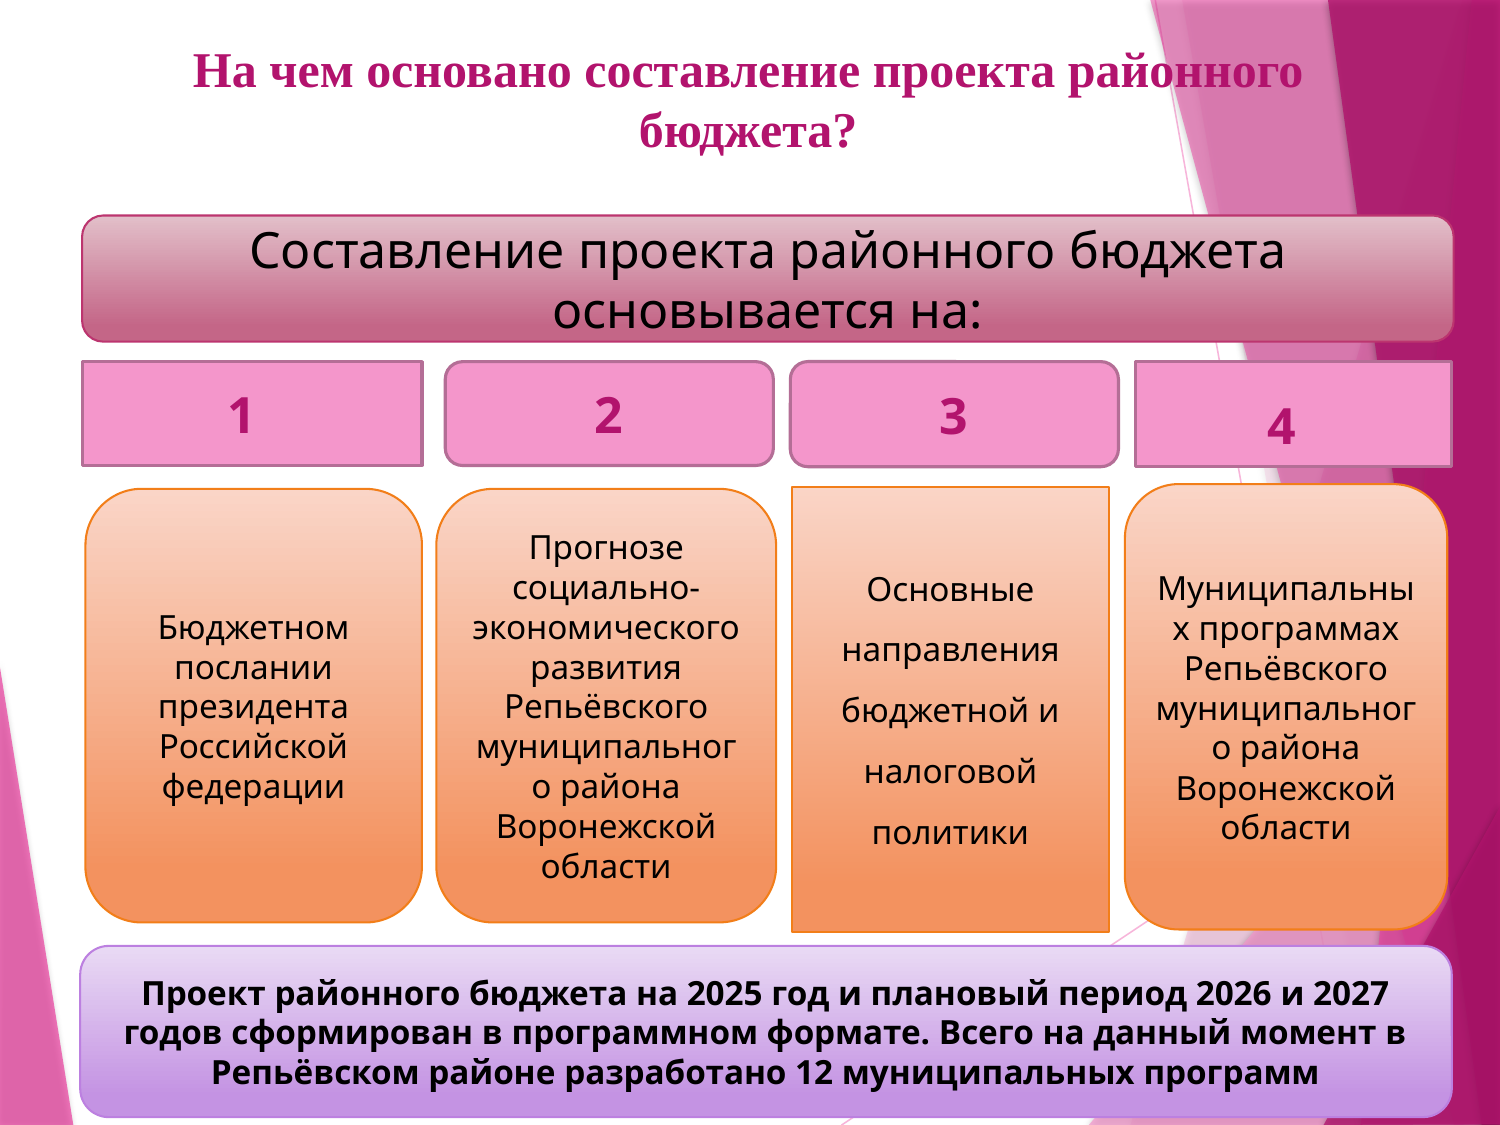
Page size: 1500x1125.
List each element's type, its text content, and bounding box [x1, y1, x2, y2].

text_box Прогнозе социально-экономического развития Репьёвского муниципального района Воронежской области [435, 487, 778, 924]
text_box 3 [788, 359, 1121, 469]
text_box 2 [443, 360, 775, 468]
text_box Проект районного бюджета на 2025 год и плановый период 2026 и 2027 годов сформирован в программном формате. Всего на данный момент в Репьёвском районе разработано 12 муниципальных программ [79, 944, 1453, 1119]
text_box Составление проекта районного бюджета основывается на: [81, 214, 1455, 343]
text_box Бюджетном послании президента Российской федерации [84, 487, 423, 924]
list 4 [1134, 360, 1453, 468]
list Основные направления бюджетной и налоговой политики [791, 486, 1110, 933]
text_box Муниципальных программах Репьёвского муниципального района Воронежской области [1123, 483, 1449, 931]
title На чем основано составление проекта районного бюджета? [80, 30, 1417, 89]
list 1 [81, 360, 424, 467]
